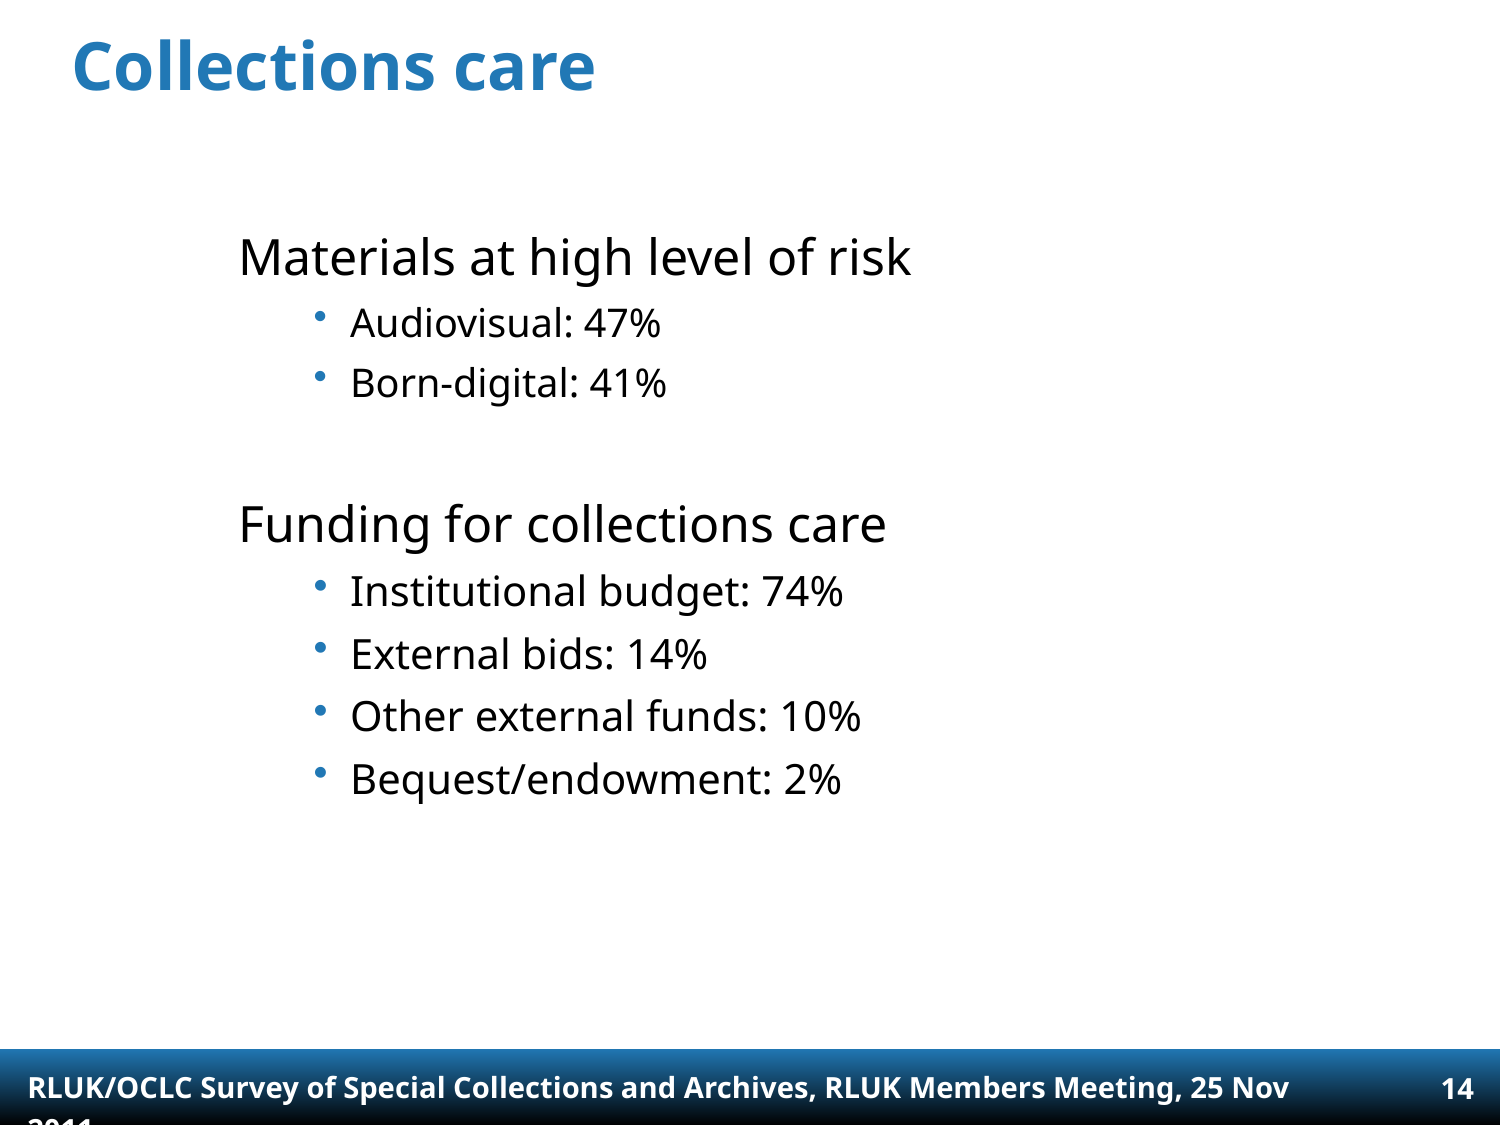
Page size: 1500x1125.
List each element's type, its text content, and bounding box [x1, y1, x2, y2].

list Materials at high level of risk Audiovisual: 47% Born-digital: 41% Funding for collections care Institutional budget: 74% External bids: 14% Other external funds: 10% Bequest/endowment: 2% [236, 224, 1500, 1125]
title Collections care [71, 23, 1388, 188]
